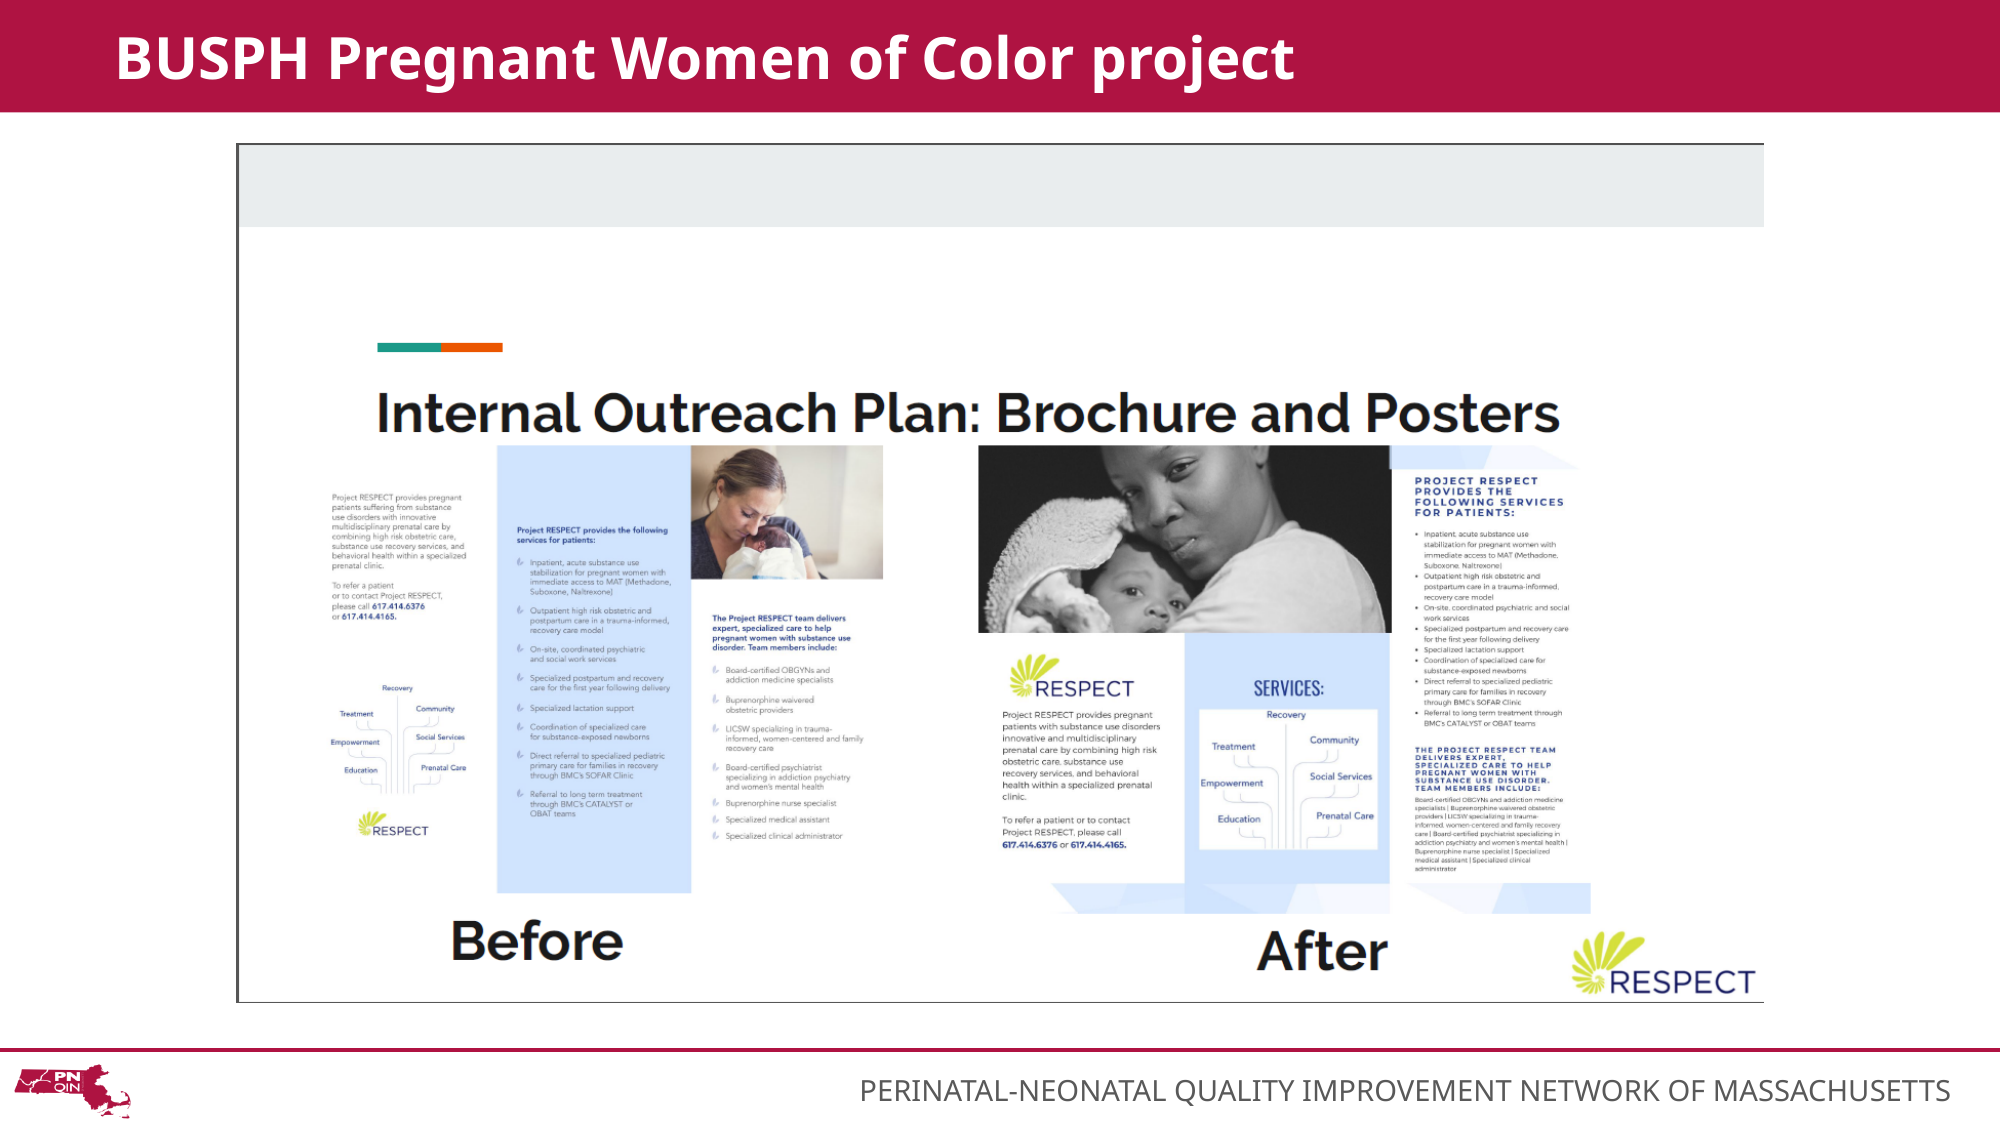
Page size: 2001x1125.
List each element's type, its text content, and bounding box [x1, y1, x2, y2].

picture [10, 1059, 134, 1121]
picture [236, 143, 1764, 1004]
title BUSPH Pregnant Women of Color project [99, 12, 1900, 100]
